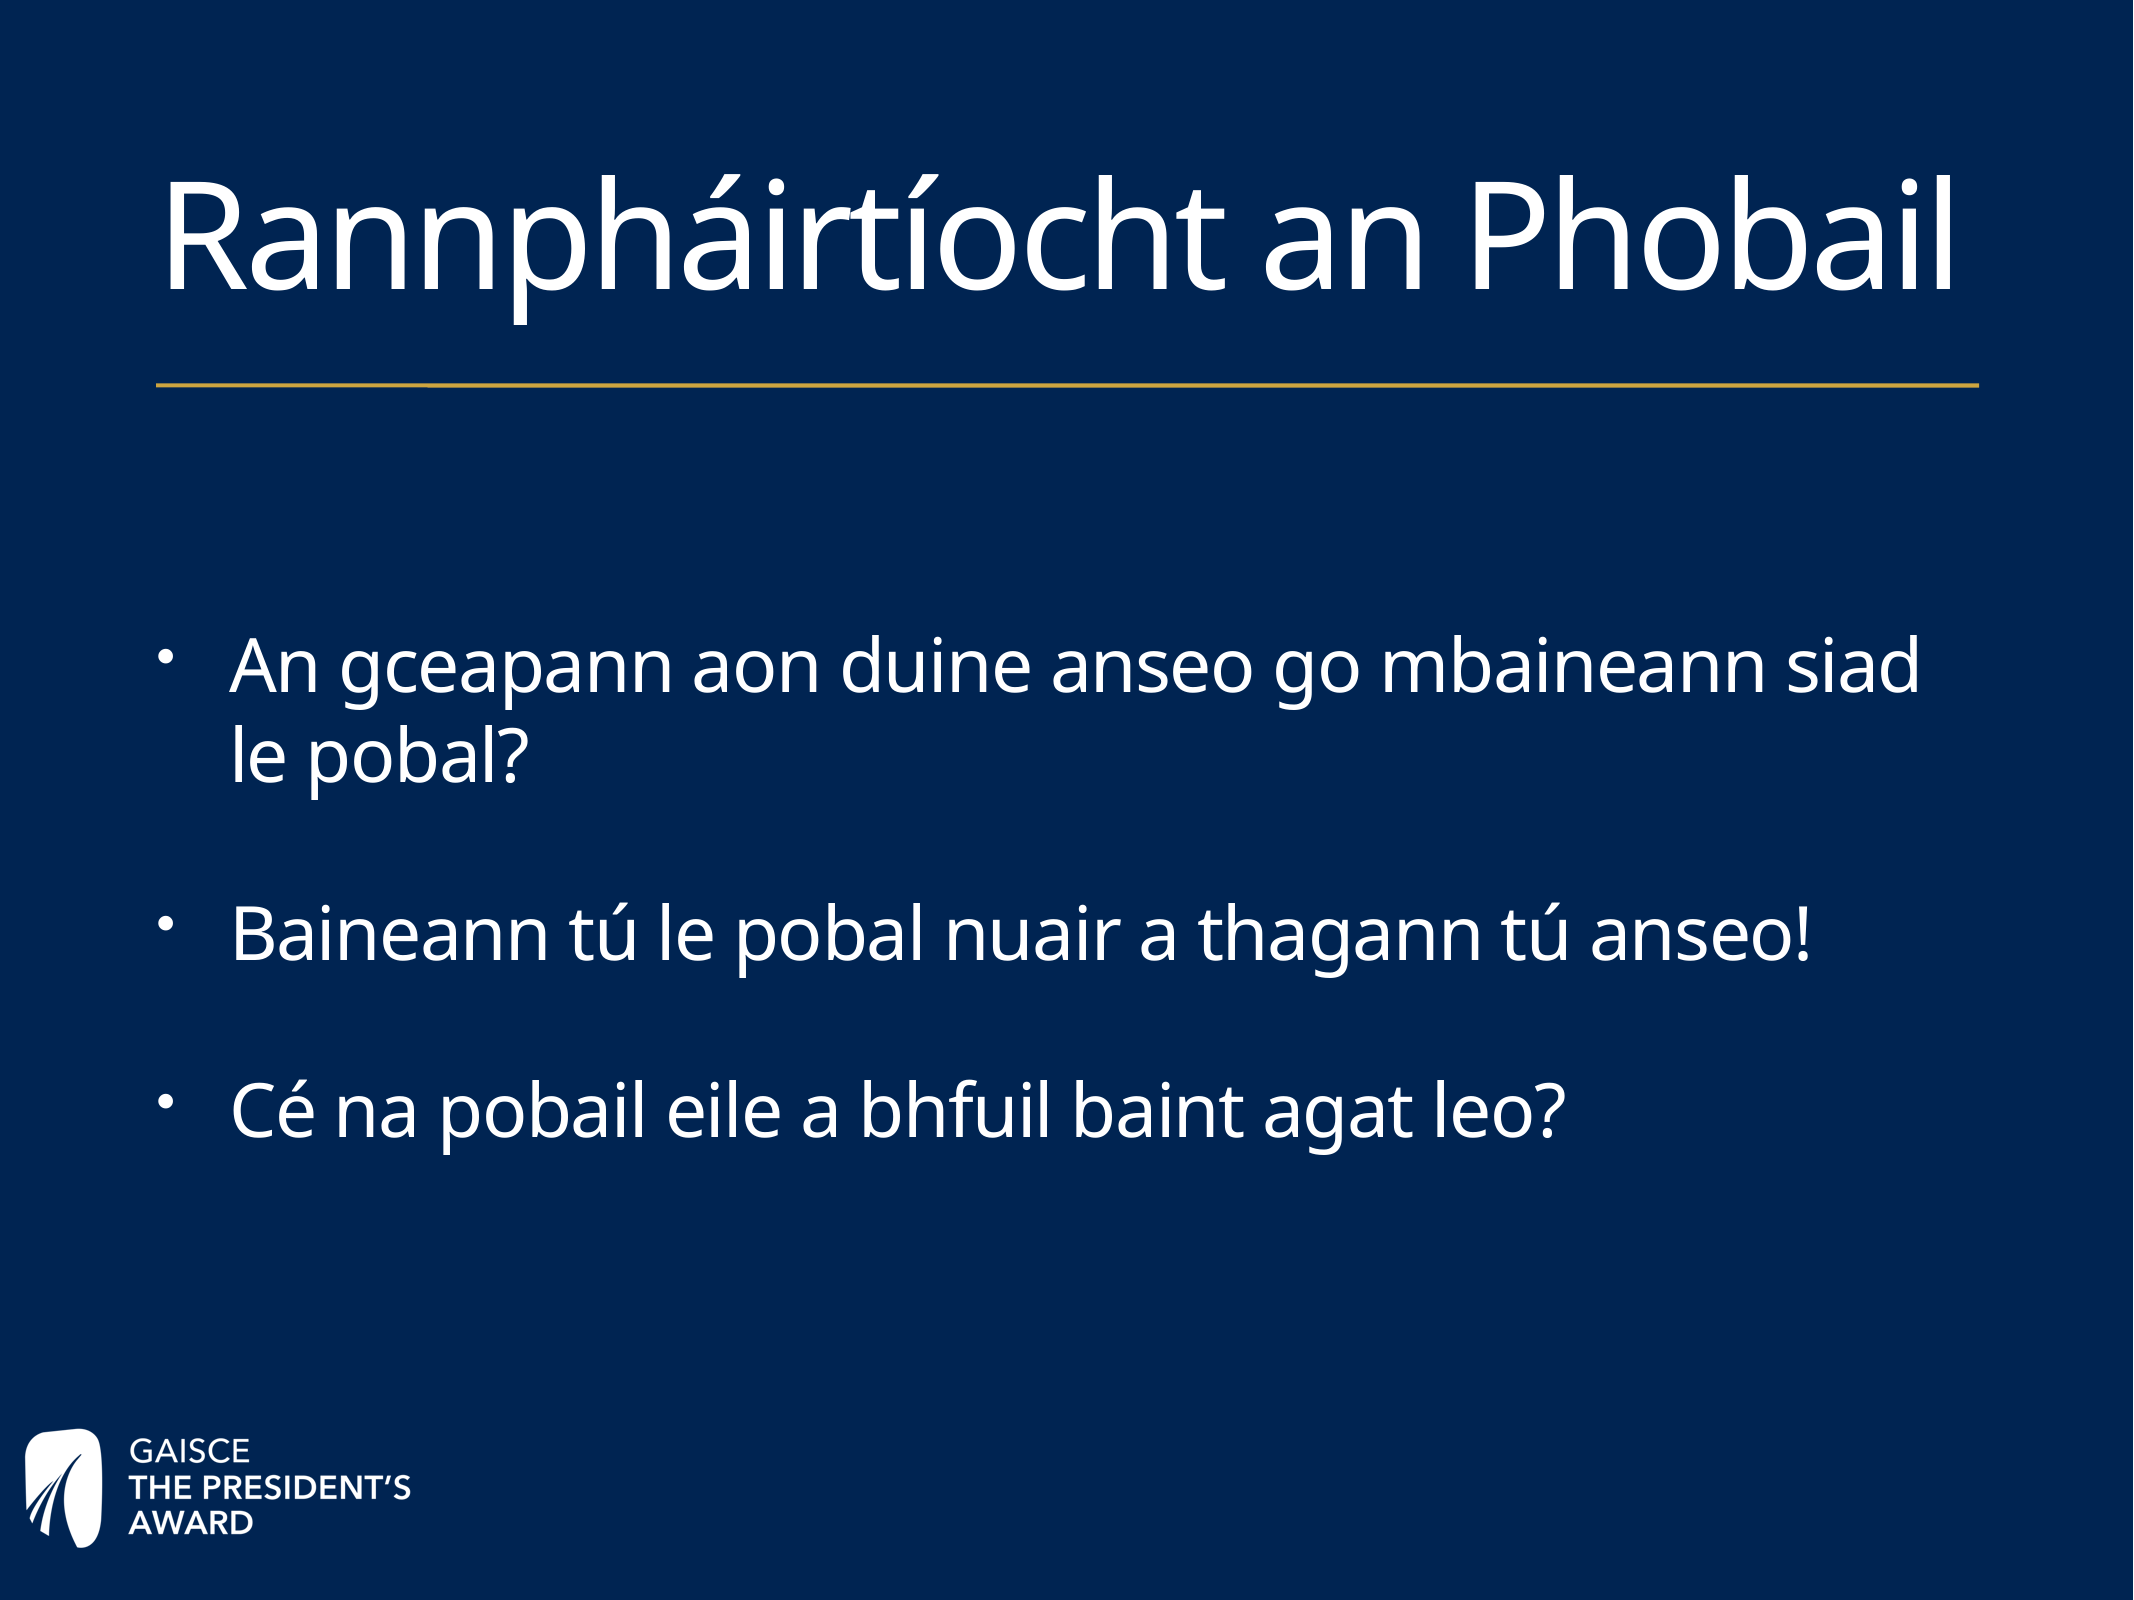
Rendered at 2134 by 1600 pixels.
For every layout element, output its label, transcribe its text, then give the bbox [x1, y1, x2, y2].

title Rannpháirtíocht an Phobail [155, 72, 1978, 384]
list An gceapann aon duine anseo go mbaineann siad le pobal? Baineann tú le pobal nuair a thagann tú anseo! Cé na pobail eile a bhfuil baint agat leo? [155, 384, 1978, 1386]
picture [0, 1398, 445, 1573]
